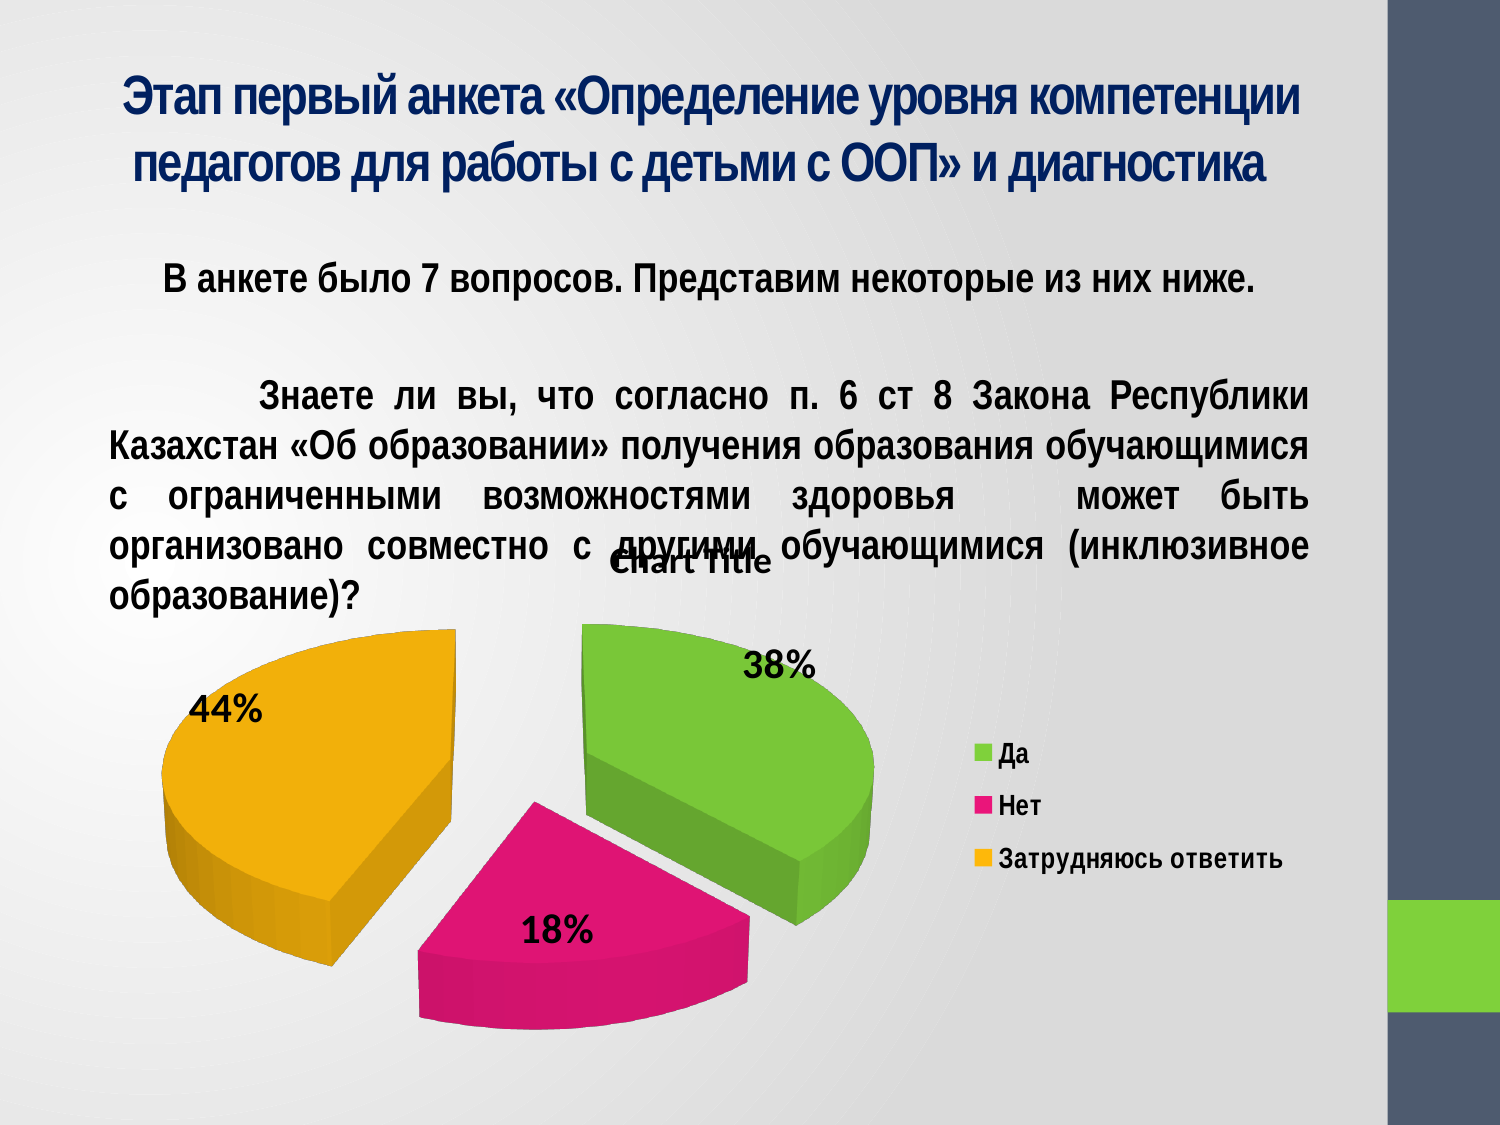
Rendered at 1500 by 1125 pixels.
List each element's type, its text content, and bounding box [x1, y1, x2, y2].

chart [64, 514, 1318, 1083]
list В анкете было 7 вопросов. Представим некоторые из них ниже. Знаете ли вы, что согласно п. 6 ст 8 Закона Республики Казахстан «Об образовании» получения образования обучающимися с ограниченными возможностями здоровья может быть организовано совместно с другими обучающимися (инклюзивное образование)? [75, 243, 1325, 510]
title Этап первый анкета «Определение уровня компетенции педагогов для работы с детьми с ООП» и диагностика [75, 19, 1325, 233]
